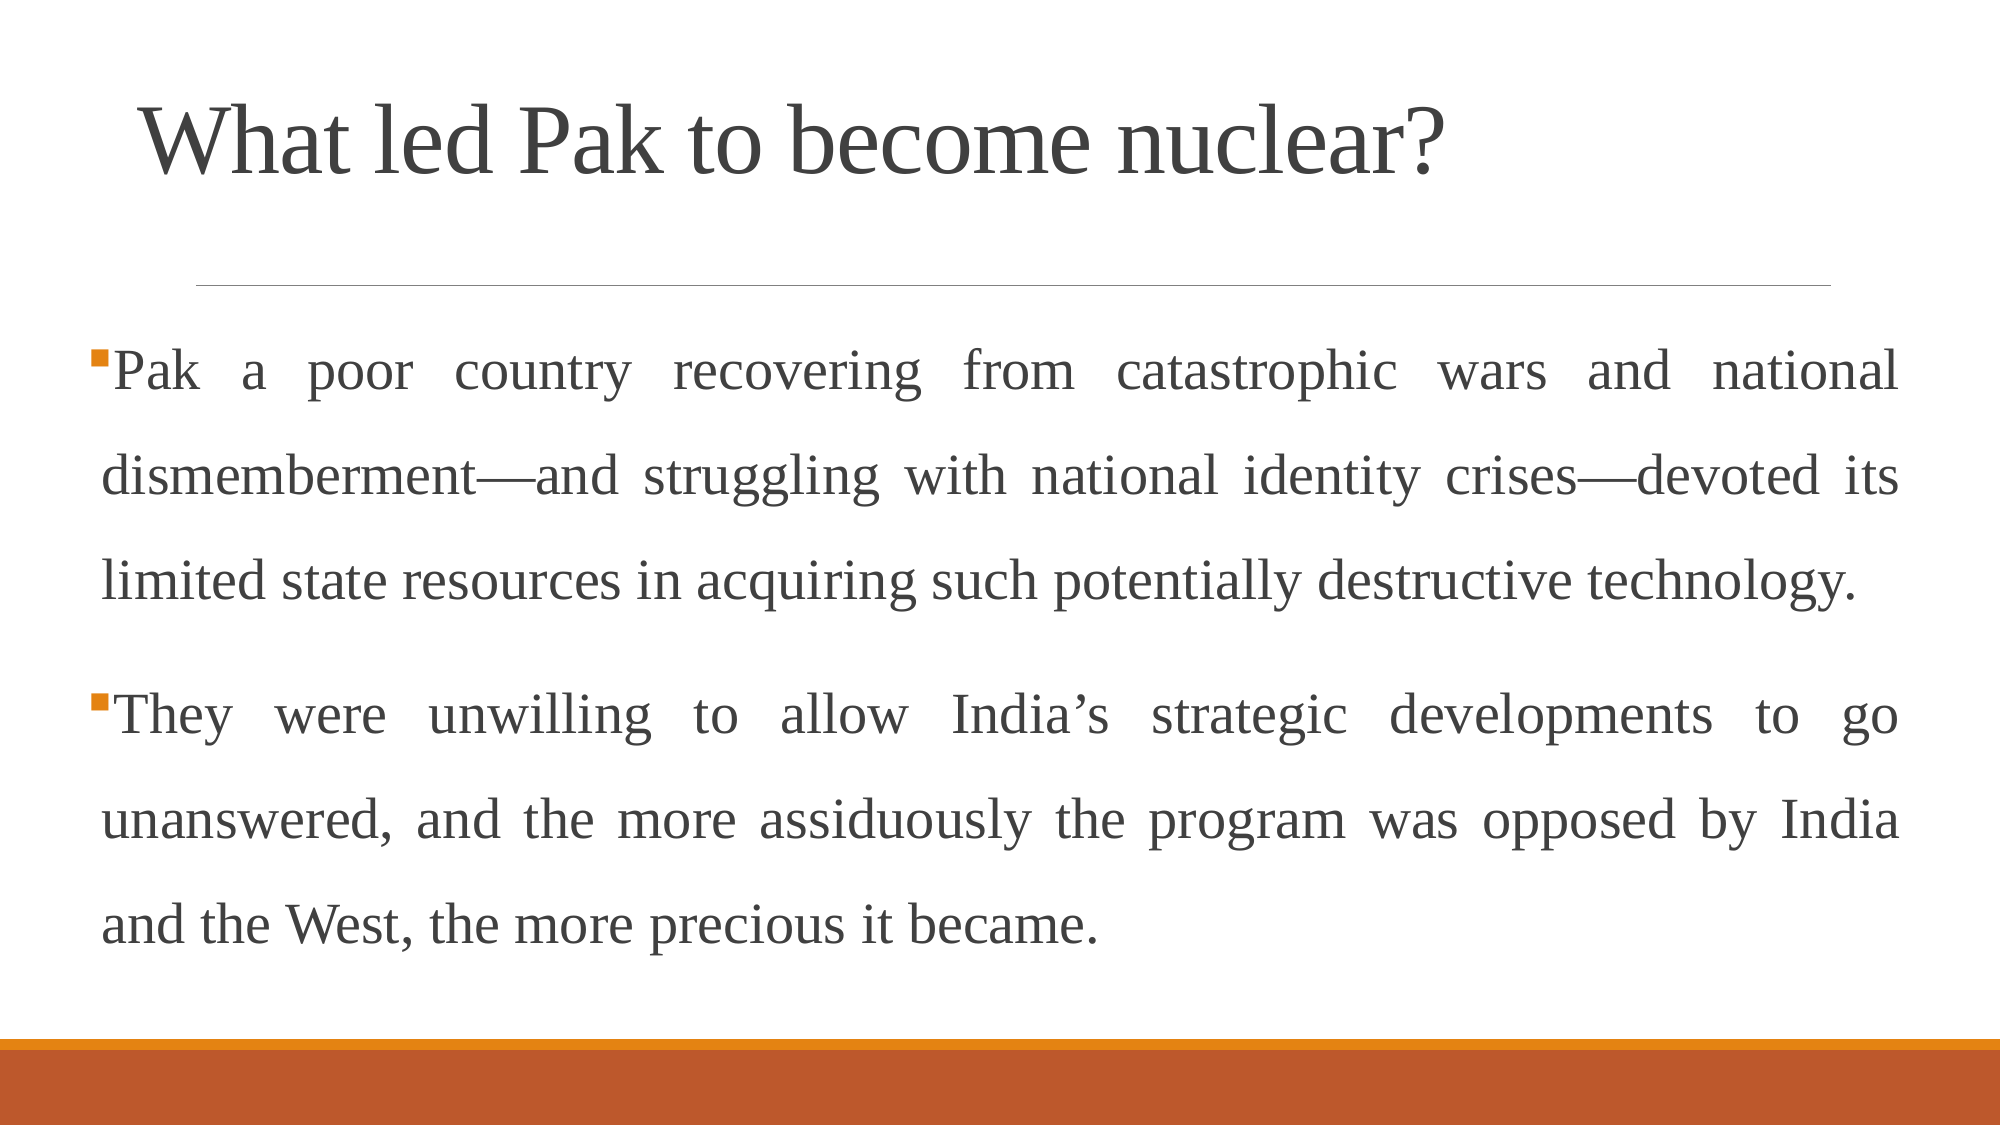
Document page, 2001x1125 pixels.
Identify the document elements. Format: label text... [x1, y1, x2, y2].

list Pak a poor country recovering from catastrophic wars and national dismemberment—and struggling with national identity crises—devoted its limited state resources in acquiring such potentially destructive technology. They were unwilling to allow India’s strategic developments to go unanswered, and the more assiduously the program was opposed by India and the West, the more precious it became. [86, 288, 1902, 1074]
title What led Pak to become nuclear? [122, 39, 1709, 202]
